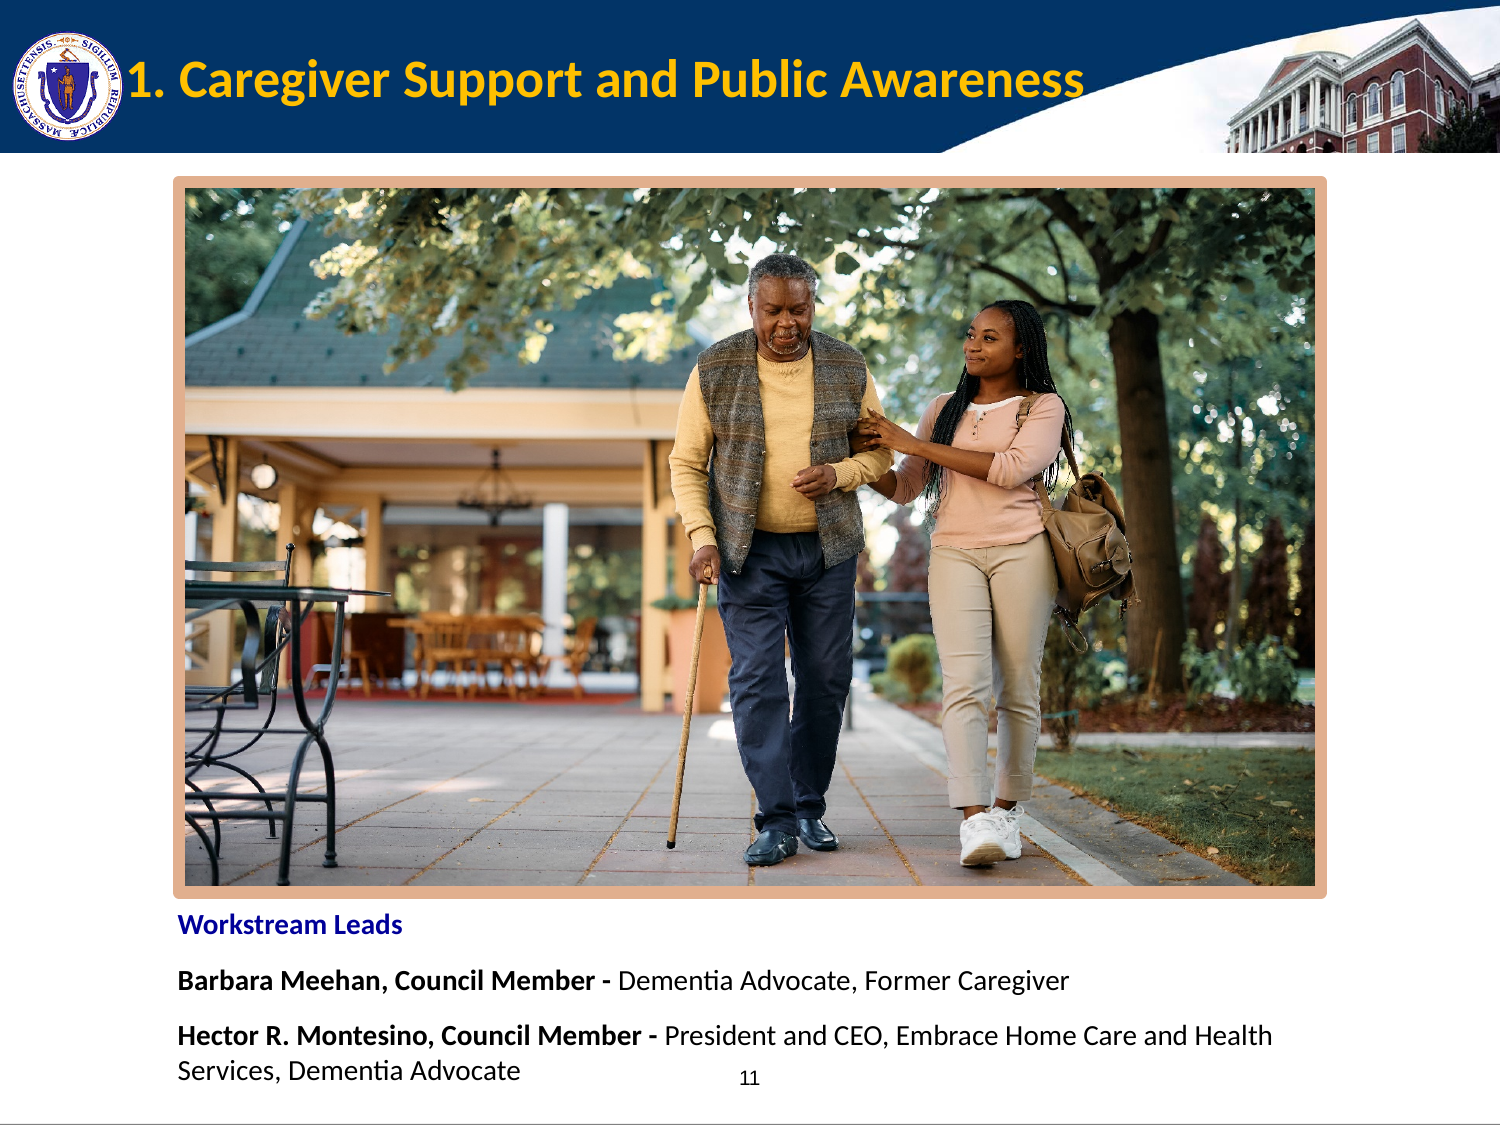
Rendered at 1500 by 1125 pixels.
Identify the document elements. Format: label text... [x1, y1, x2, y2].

text_box Workstream Leads Barbara Meehan, Council Member - Dementia Advocate, Former Caregiver Hector R. Montesino, Council Member - President and CEO, Embrace Home Care and Health Services, Dementia Advocate [162, 897, 1326, 1094]
picture [0, 0, 1500, 153]
text_box 1. Caregiver Support and Public Awareness [110, 36, 1196, 116]
picture [184, 187, 1315, 887]
